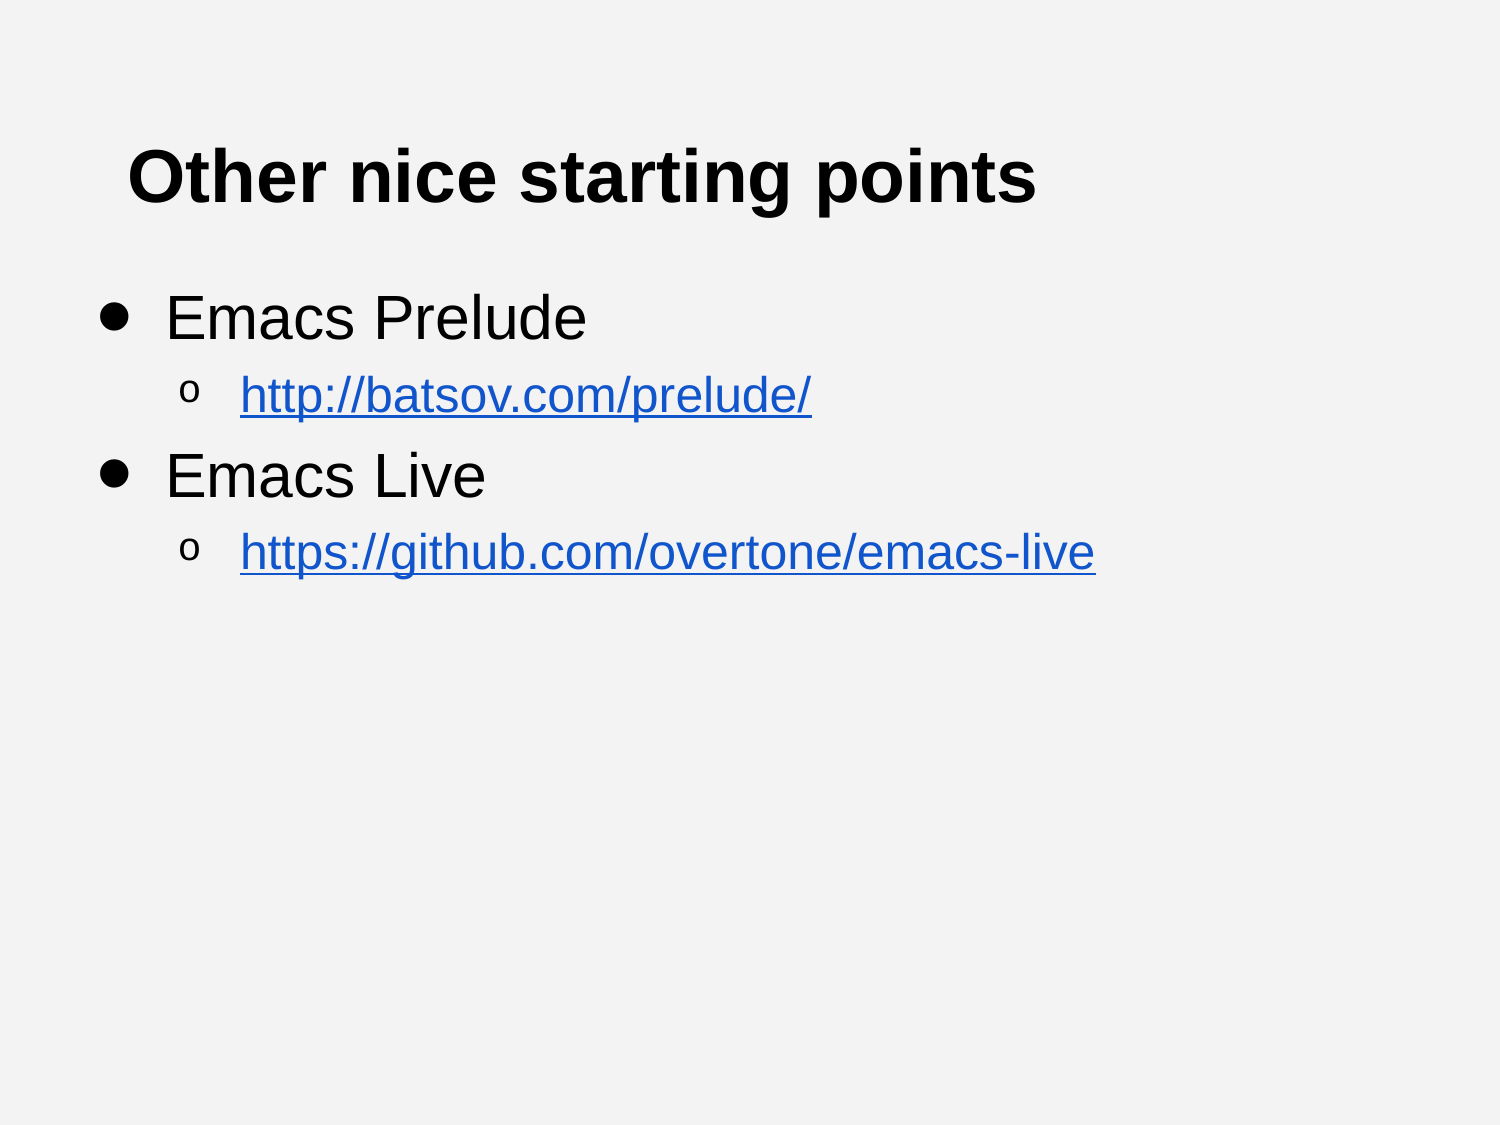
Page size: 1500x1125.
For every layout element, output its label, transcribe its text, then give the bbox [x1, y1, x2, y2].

title Other nice starting points [75, 14, 1425, 233]
list Emacs Prelude http://batsov.com/prelude/ Emacs Live https://github.com/overtone/emacs-live [75, 262, 1425, 931]
